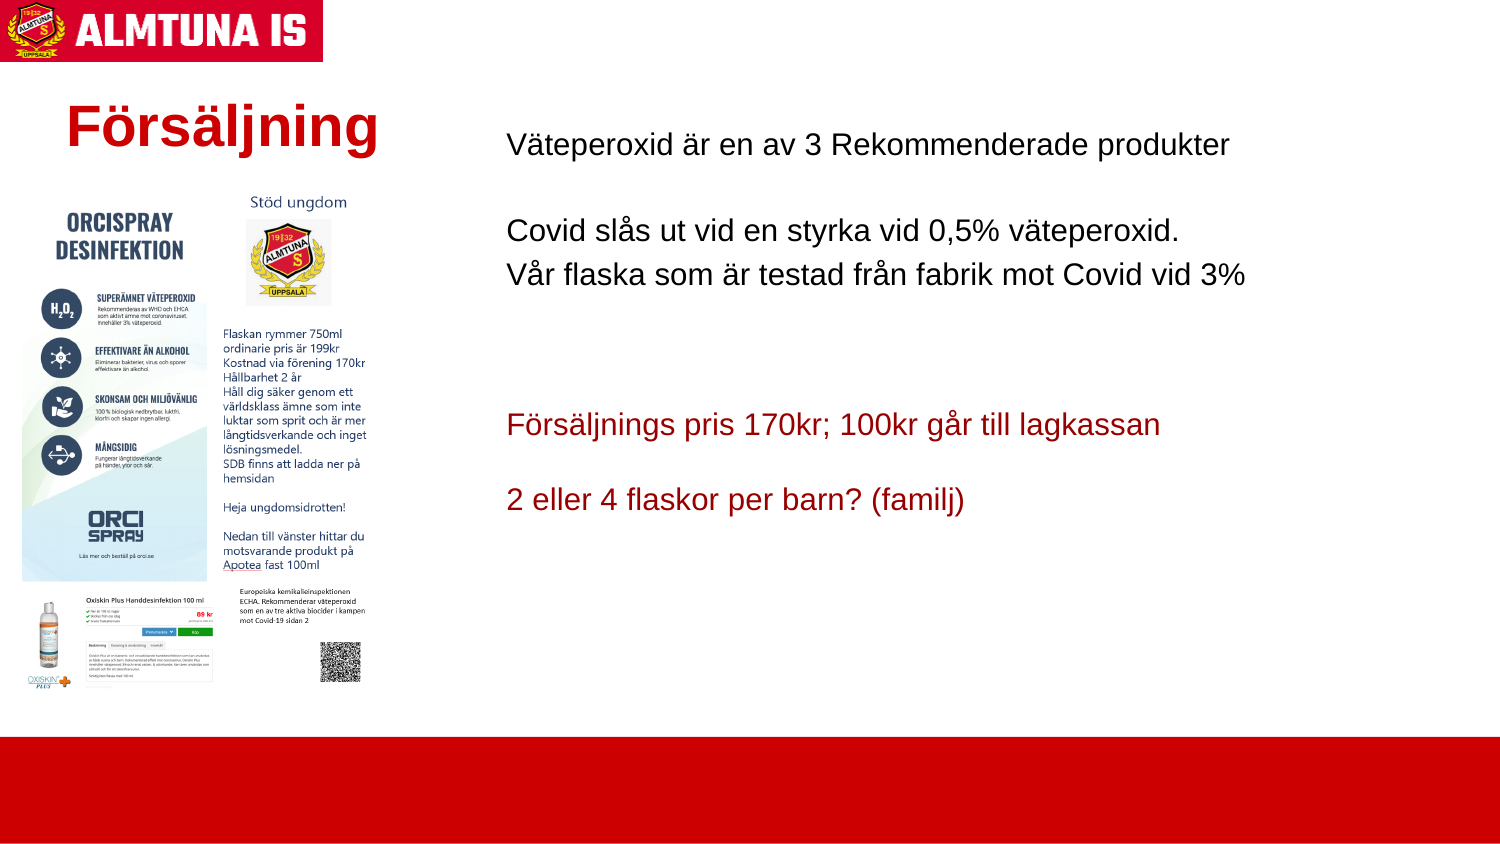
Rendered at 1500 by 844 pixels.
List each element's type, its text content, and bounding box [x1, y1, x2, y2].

title Försäljning [51, 72, 1449, 167]
text_box Försäljnings pris 170kr; 100kr går till lagkassan 2 eller 4 flaskor per barn? (familj) [491, 389, 1302, 595]
text_box Väteperoxid är en av 3 Rekommenderade produkter Covid slås ut vid en styrka vid 0,5% väteperoxid. Vår flaska som är testad från fabrik mot Covid vid 3% [491, 103, 1371, 359]
picture [0, 0, 323, 62]
picture [21, 171, 379, 692]
text_box [0, 736, 1500, 844]
